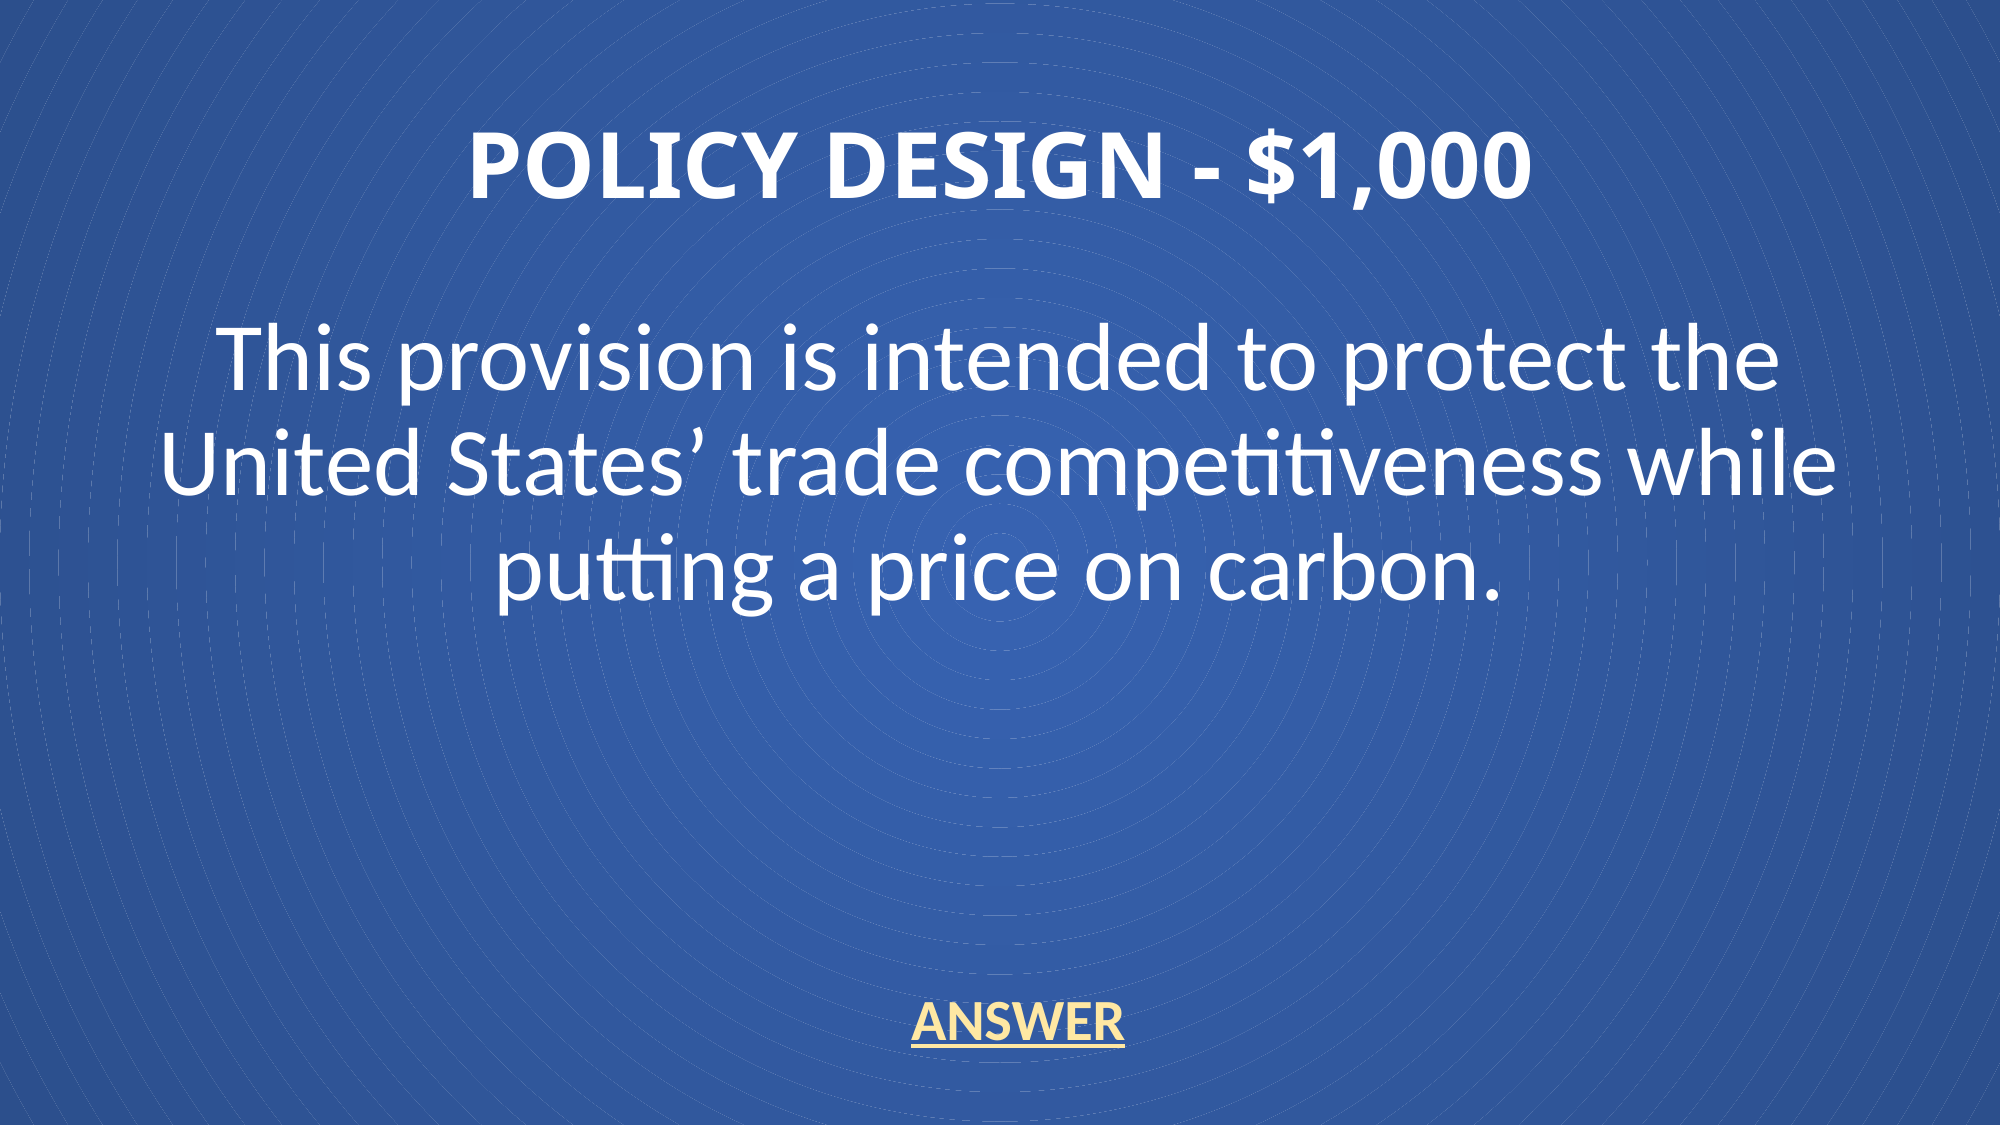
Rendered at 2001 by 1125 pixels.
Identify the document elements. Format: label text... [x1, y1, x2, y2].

list This provision is intended to protect the United States’ trade competitiveness while putting a price on carbon. [137, 299, 1863, 630]
title POLICY DESIGN - $1,000 [137, 59, 1863, 278]
text_box ANSWER [767, 974, 1270, 1059]
